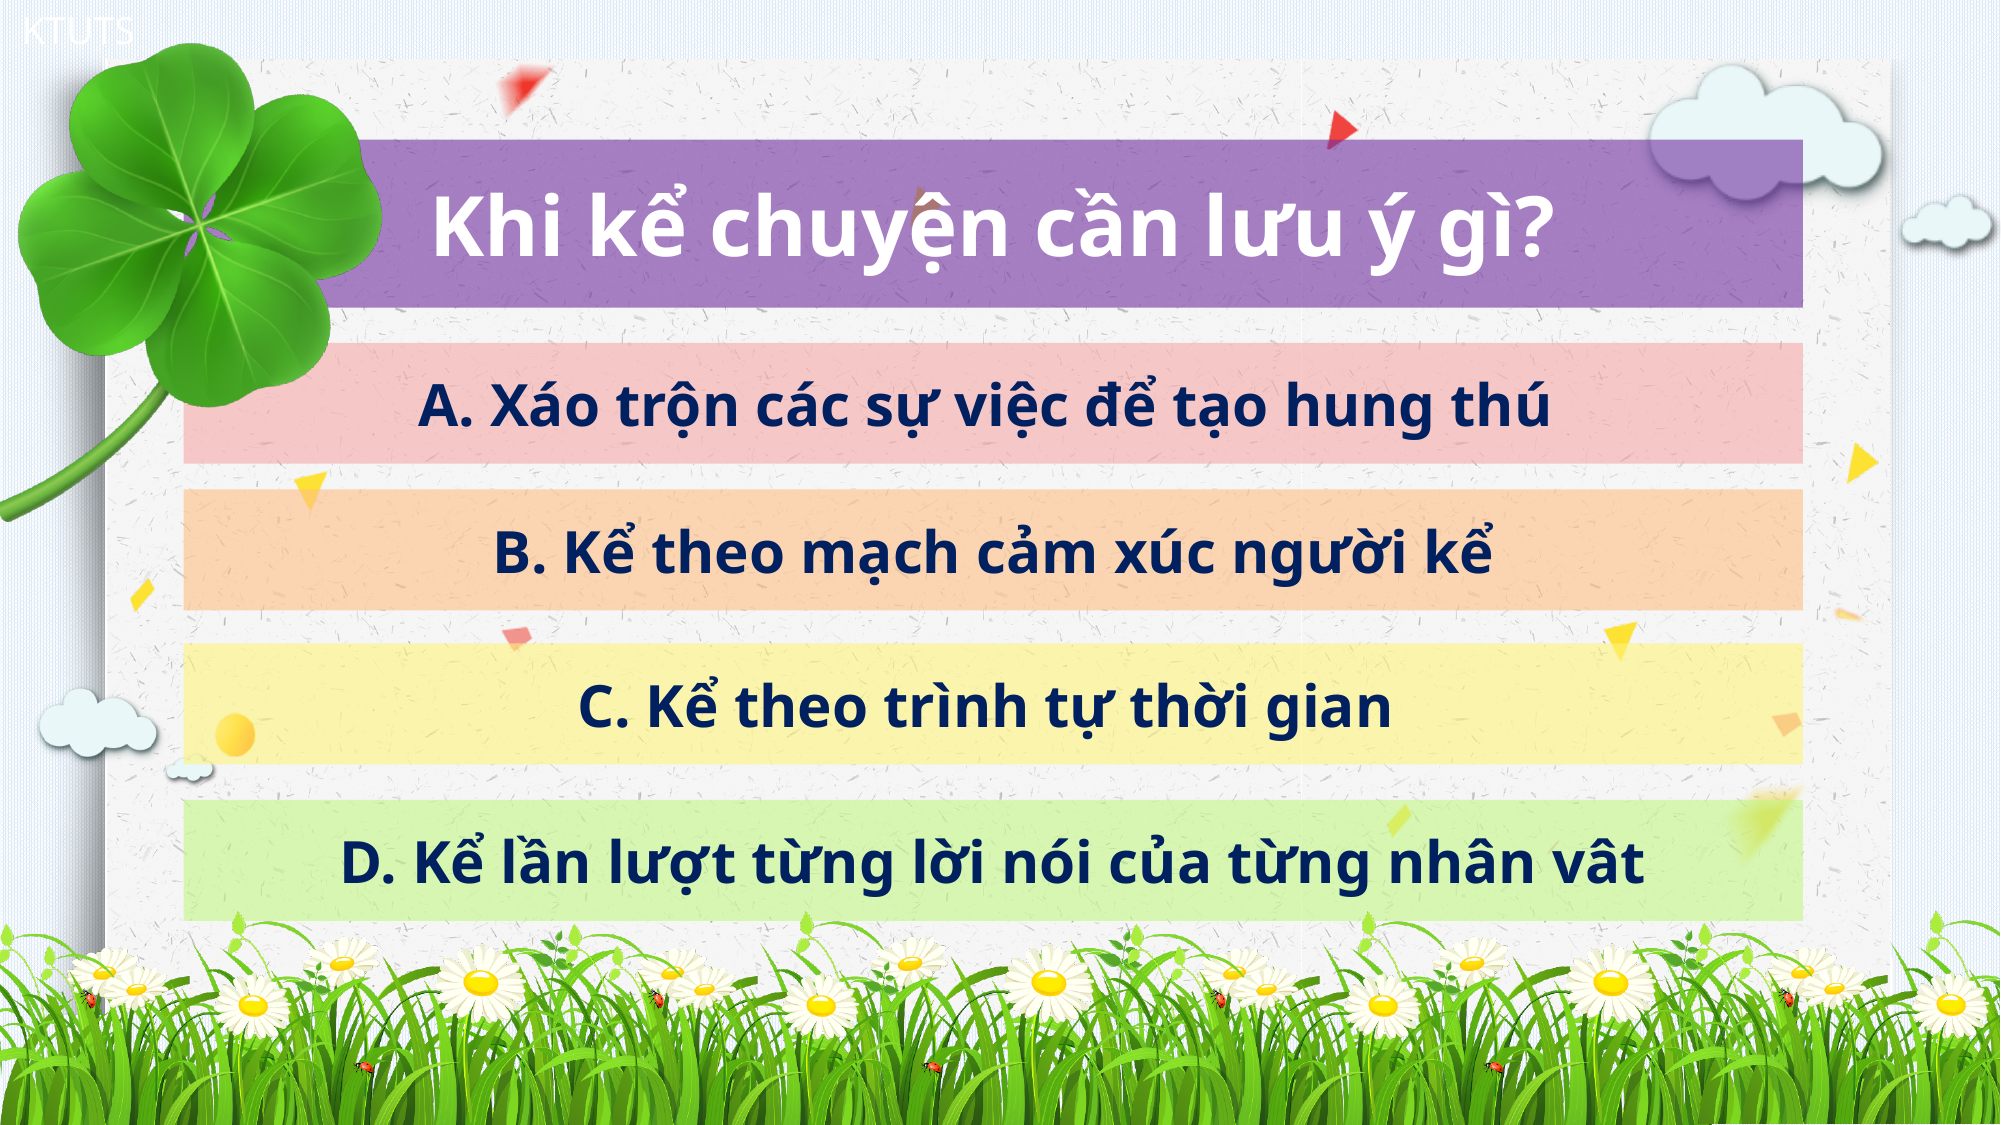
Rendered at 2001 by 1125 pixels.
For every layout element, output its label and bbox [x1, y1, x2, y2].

picture [3, 0, 376, 558]
text_box [0, 888, 2000, 1125]
text_box [0, 0, 2000, 888]
